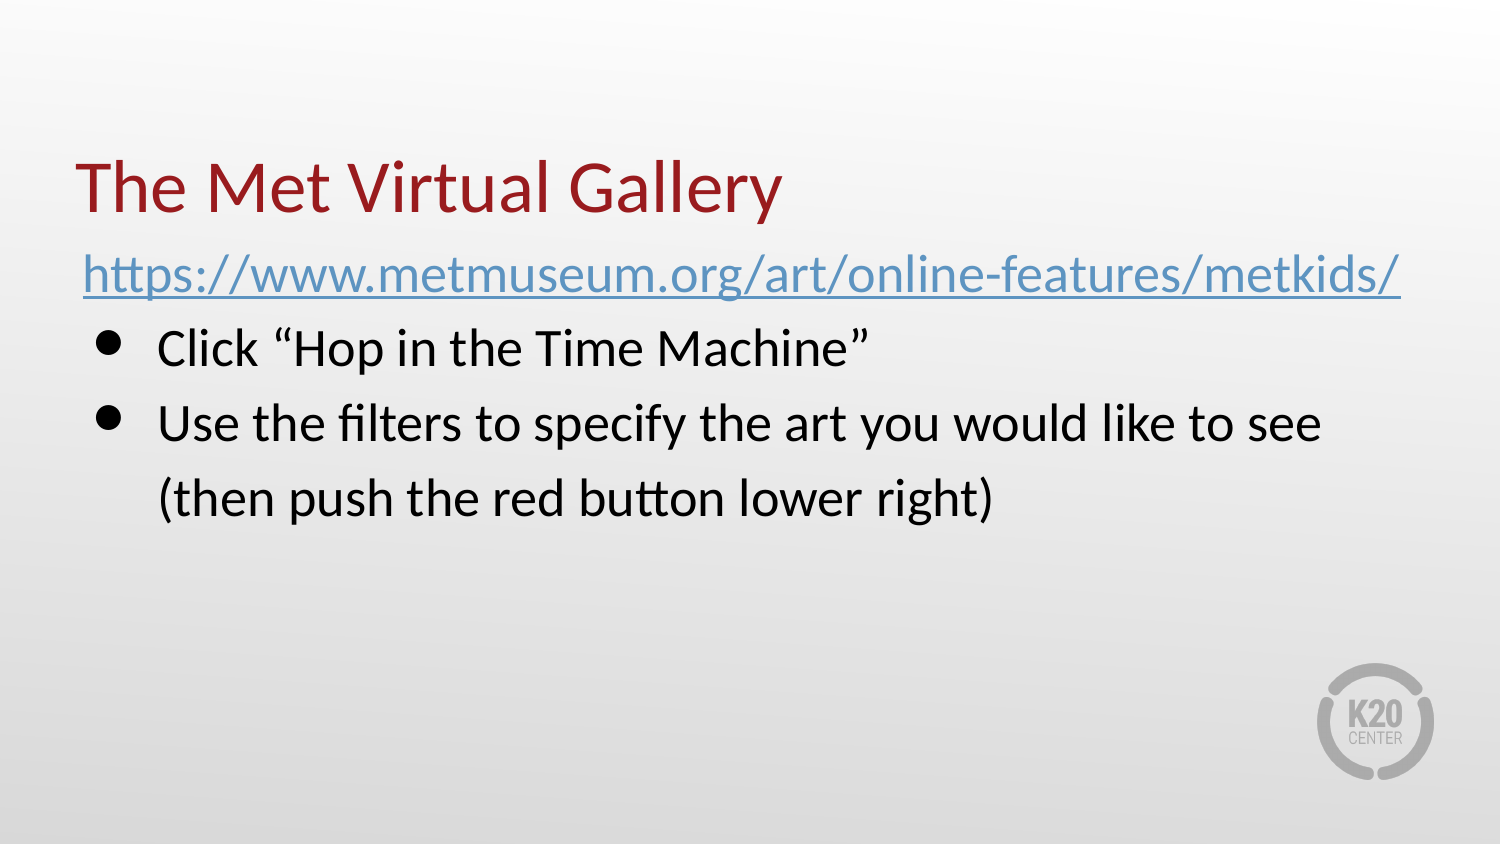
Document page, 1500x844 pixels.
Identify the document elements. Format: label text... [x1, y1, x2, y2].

list https://www.metmuseum.org/art/online-features/metkids/ Click “Hop in the Time Machine” Use the filters to specify the art you would like to see (then push the red button lower right) [75, 238, 1425, 779]
picture [1300, 646, 1451, 797]
title The Met Virtual Gallery [75, 86, 1425, 228]
